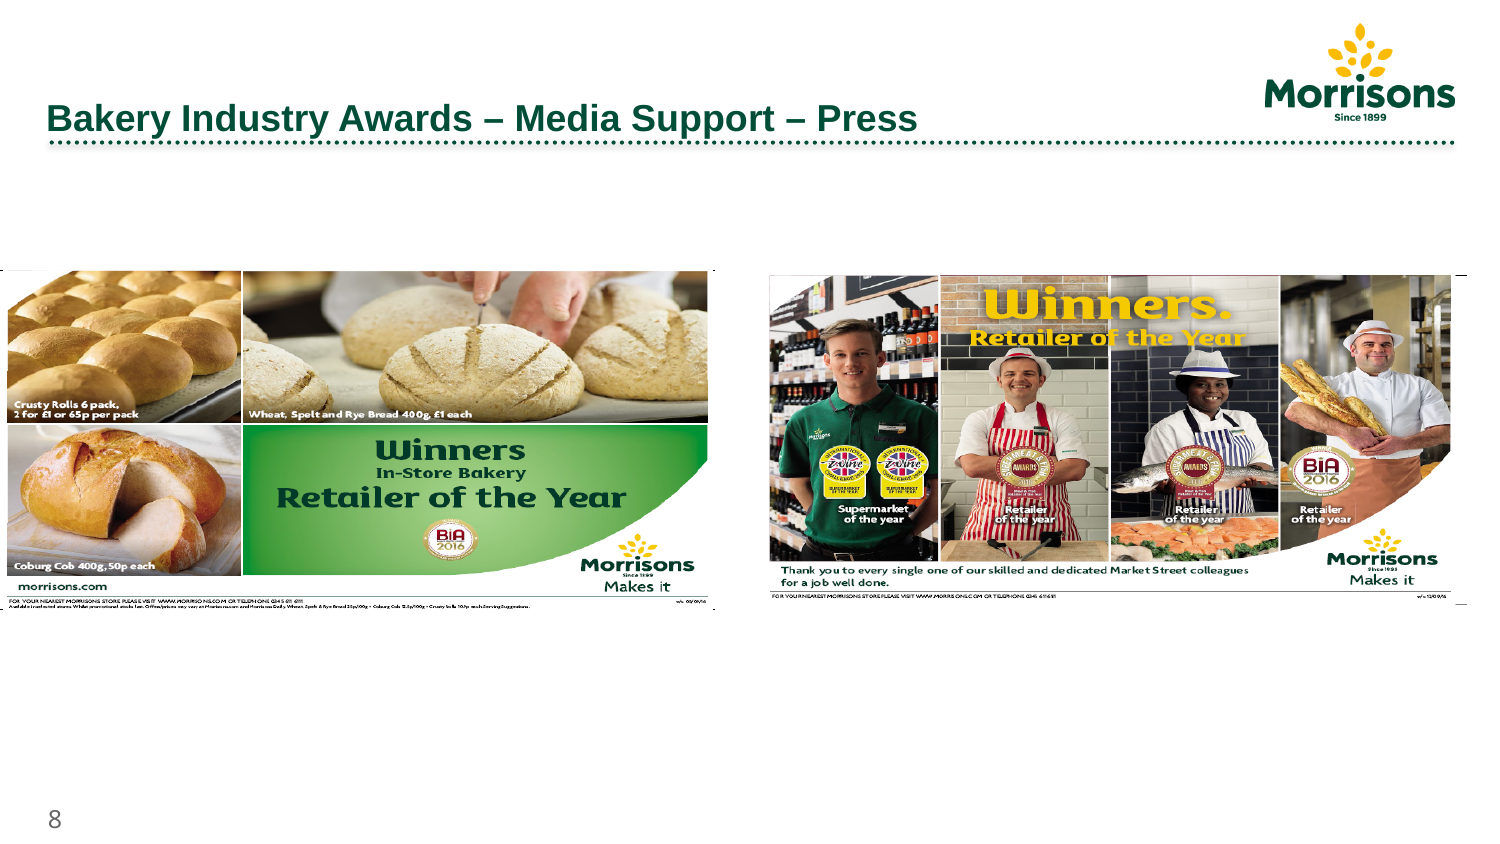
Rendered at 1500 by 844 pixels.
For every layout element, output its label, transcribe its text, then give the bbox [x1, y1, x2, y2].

picture [767, 273, 1467, 605]
text_box Bakery Industry Awards – Media Support – Press [0, 41, 1500, 844]
picture [0, 267, 715, 611]
picture [1265, 23, 1455, 41]
